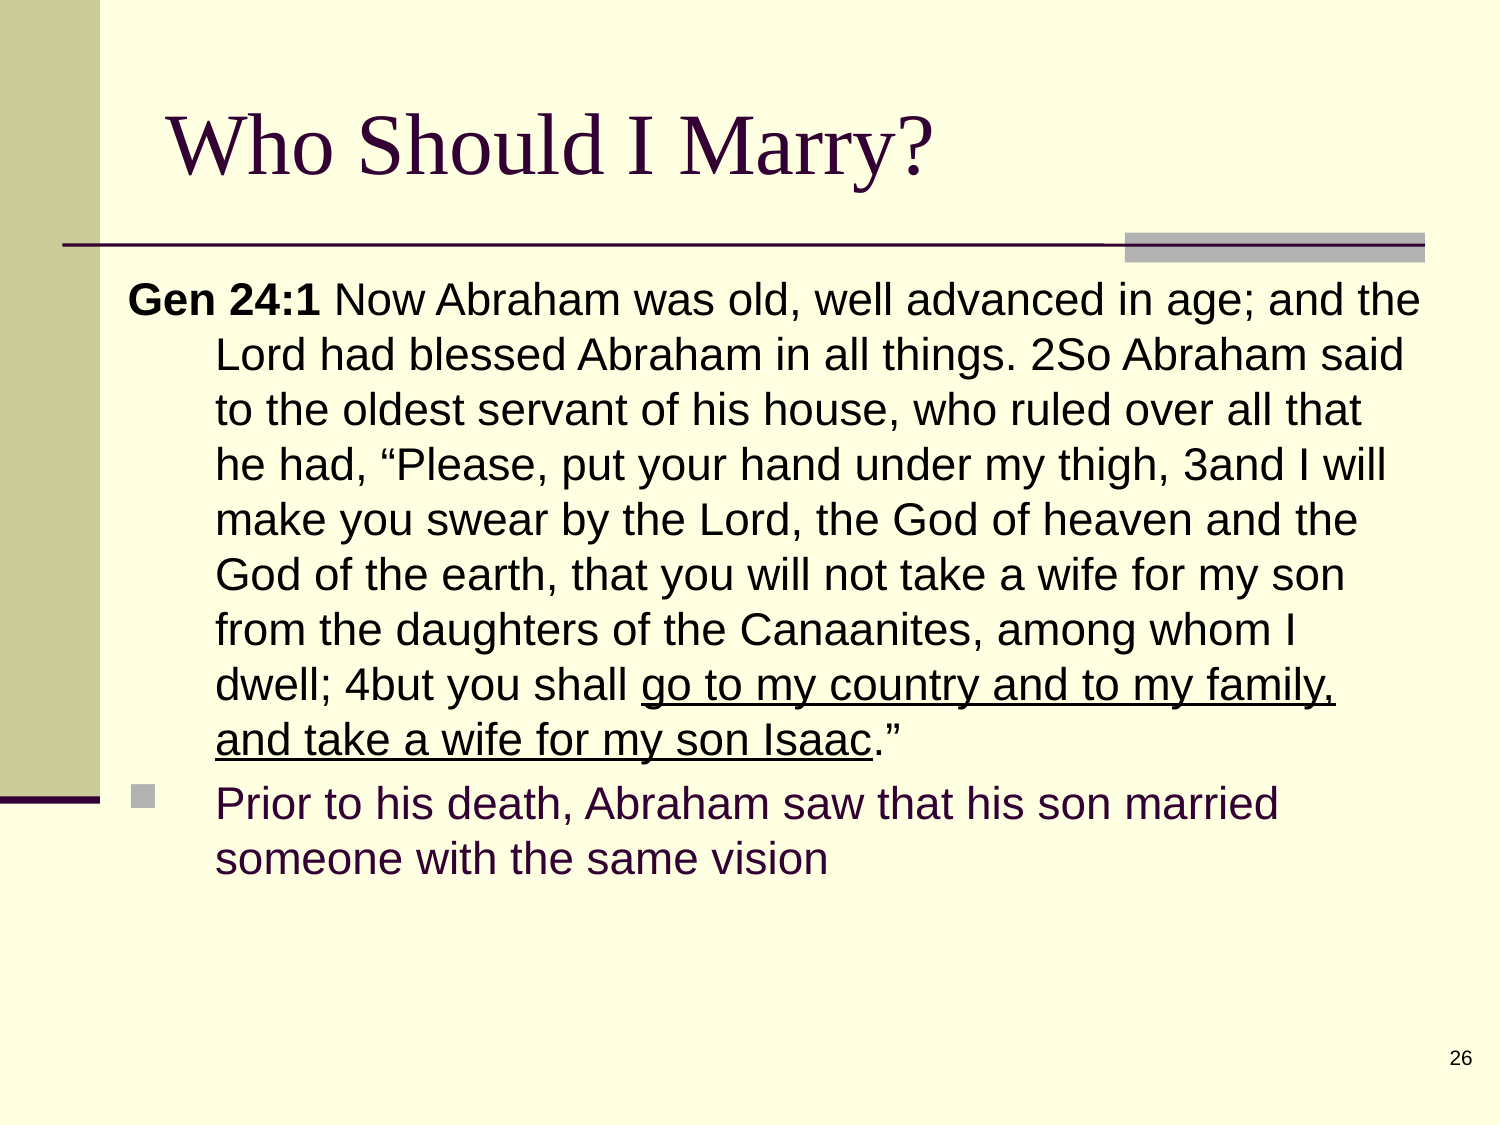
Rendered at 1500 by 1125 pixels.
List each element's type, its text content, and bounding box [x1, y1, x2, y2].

title Who Should I Marry? [149, 45, 1426, 234]
list Gen 24:1 Now Abraham was old, well advanced in age; and the Lord had blessed Abraham in all things. 2So Abraham said to the oldest servant of his house, who ruled over all that he had, “Please, put your hand under my thigh, 3and I will make you swear by the Lord, the God of heaven and the God of the earth, that you will not take a wife for my son from the daughters of the Canaanites, among whom I dwell; 4but you shall go to my country and to my family, and take a wife for my son Isaac.” Prior to his death, Abraham saw that his son married someone with the same vision [112, 262, 1438, 1006]
slide_number 26 [1174, 1037, 1488, 1113]
